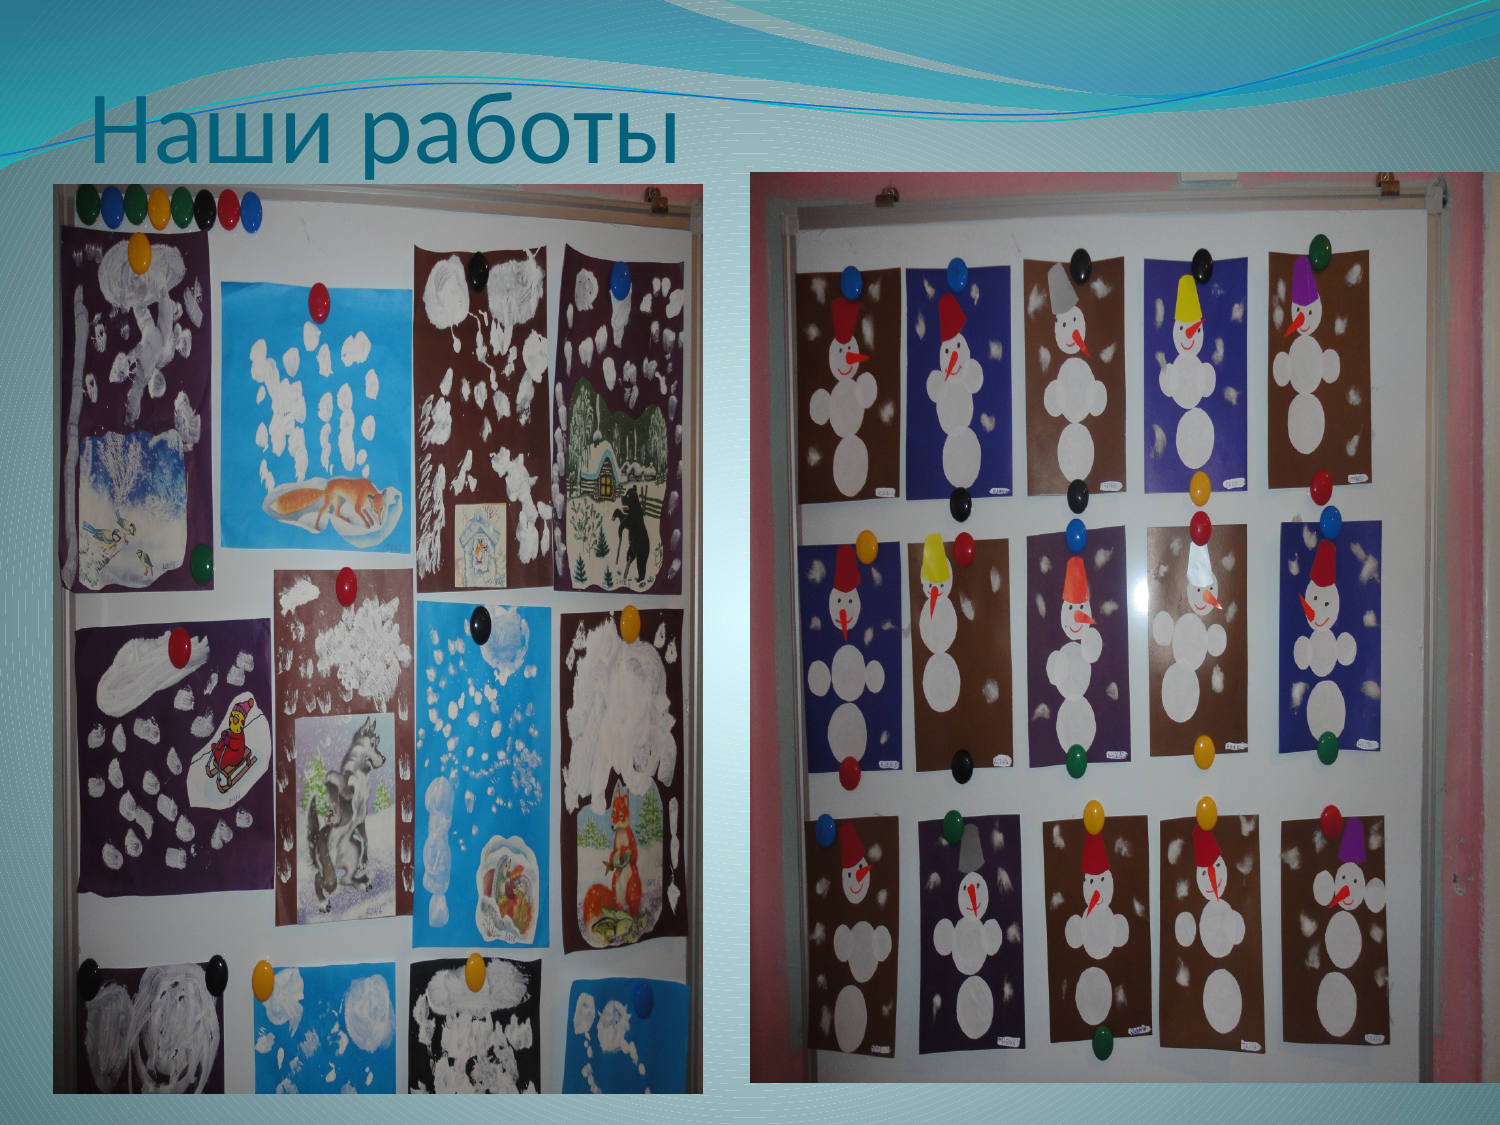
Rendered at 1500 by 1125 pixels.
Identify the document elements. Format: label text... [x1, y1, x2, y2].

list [749, 172, 1500, 1083]
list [52, 184, 703, 1095]
title Наши работы [88, 42, 1425, 185]
